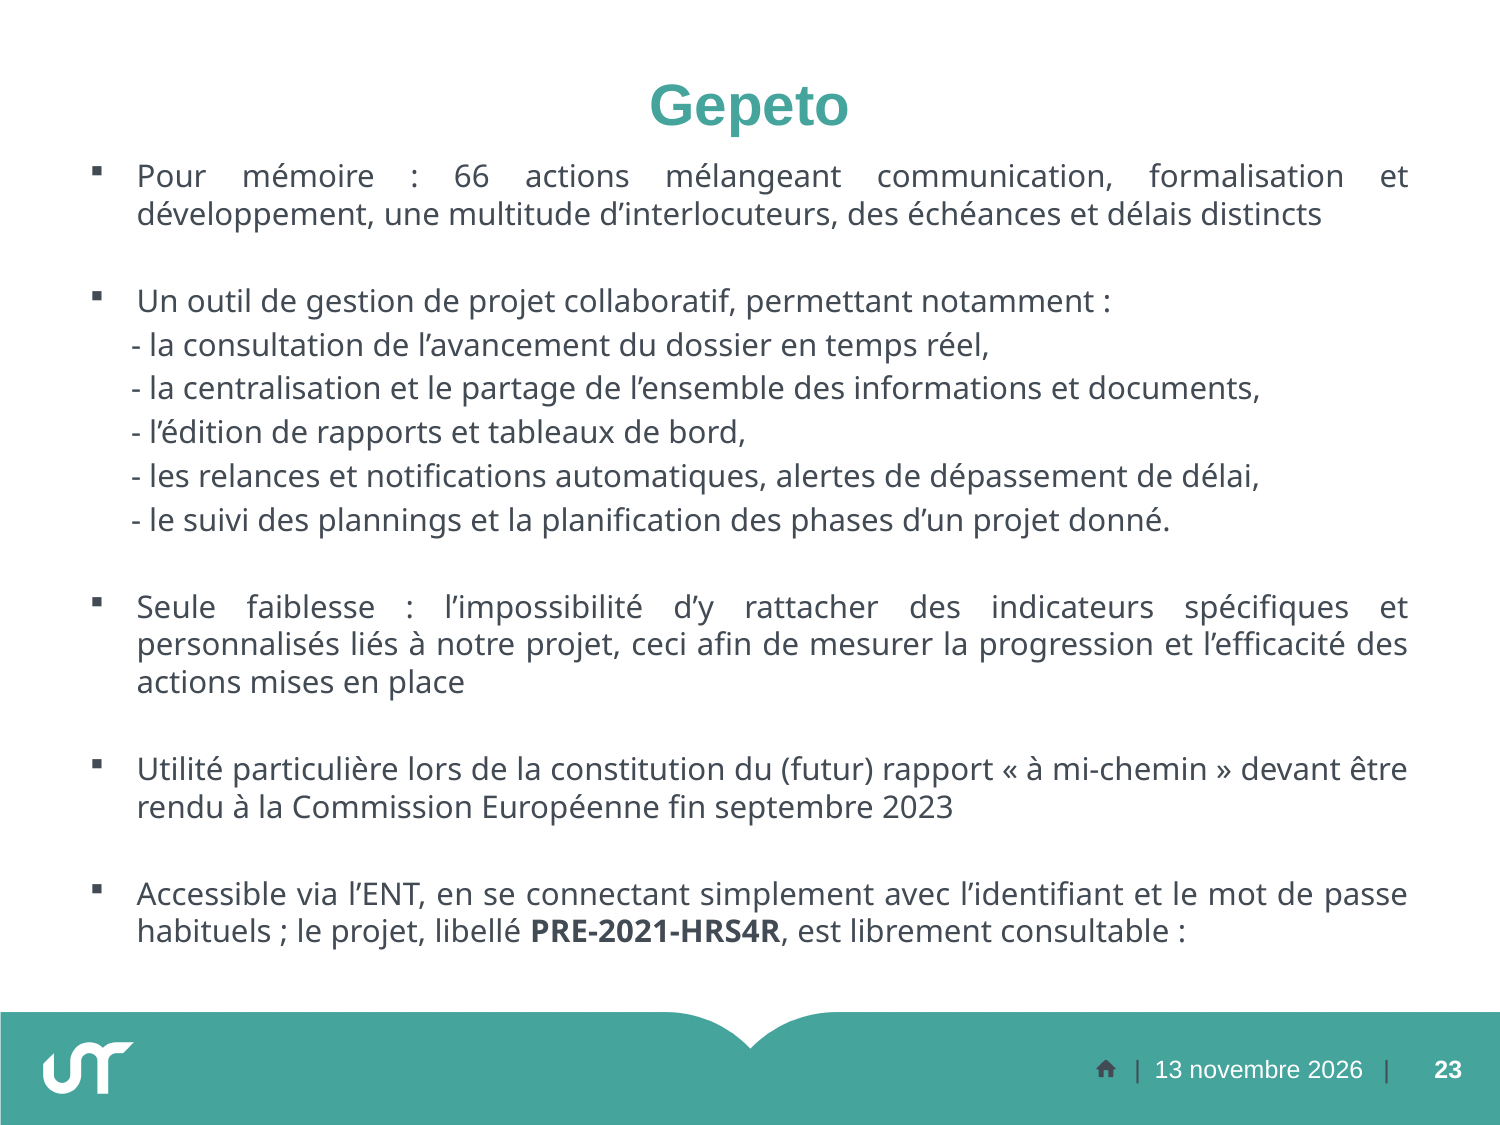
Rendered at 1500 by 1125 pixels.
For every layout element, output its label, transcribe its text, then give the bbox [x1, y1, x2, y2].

picture [0, 0, 1500, 1125]
title Gepeto [75, 59, 1425, 149]
list Pour mémoire : 66 actions mélangeant communication, formalisation et développement, une multitude d’interlocuteurs, des échéances et délais distincts Un outil de gestion de projet collaboratif, permettant notamment : - la consultation de l’avancement du dossier en temps réel, - la centralisation et le partage de l’ensemble des informations et documents, - l’édition de rapports et tableaux de bord, - les relances et notifications automatiques, alertes de dépassement de délai, - le suivi des plannings et la planification des phases d’un projet donné. Seule faiblesse : l’impossibilité d’y rattacher des indicateurs spécifiques et personnalisés liés à notre projet, ceci afin de mesurer la progression et l’efficacité des actions mises en place Utilité particulière lors de la constitution du (futur) rapport « à mi-chemin » devant être rendu à la Commission Européenne fin septembre 2023 Accessible via l’ENT, en se connectant simplement avec l’identifiant et le mot de passe habituels ; le projet, libellé PRE-2021-HRS4R, est librement consultable : [75, 149, 1425, 988]
